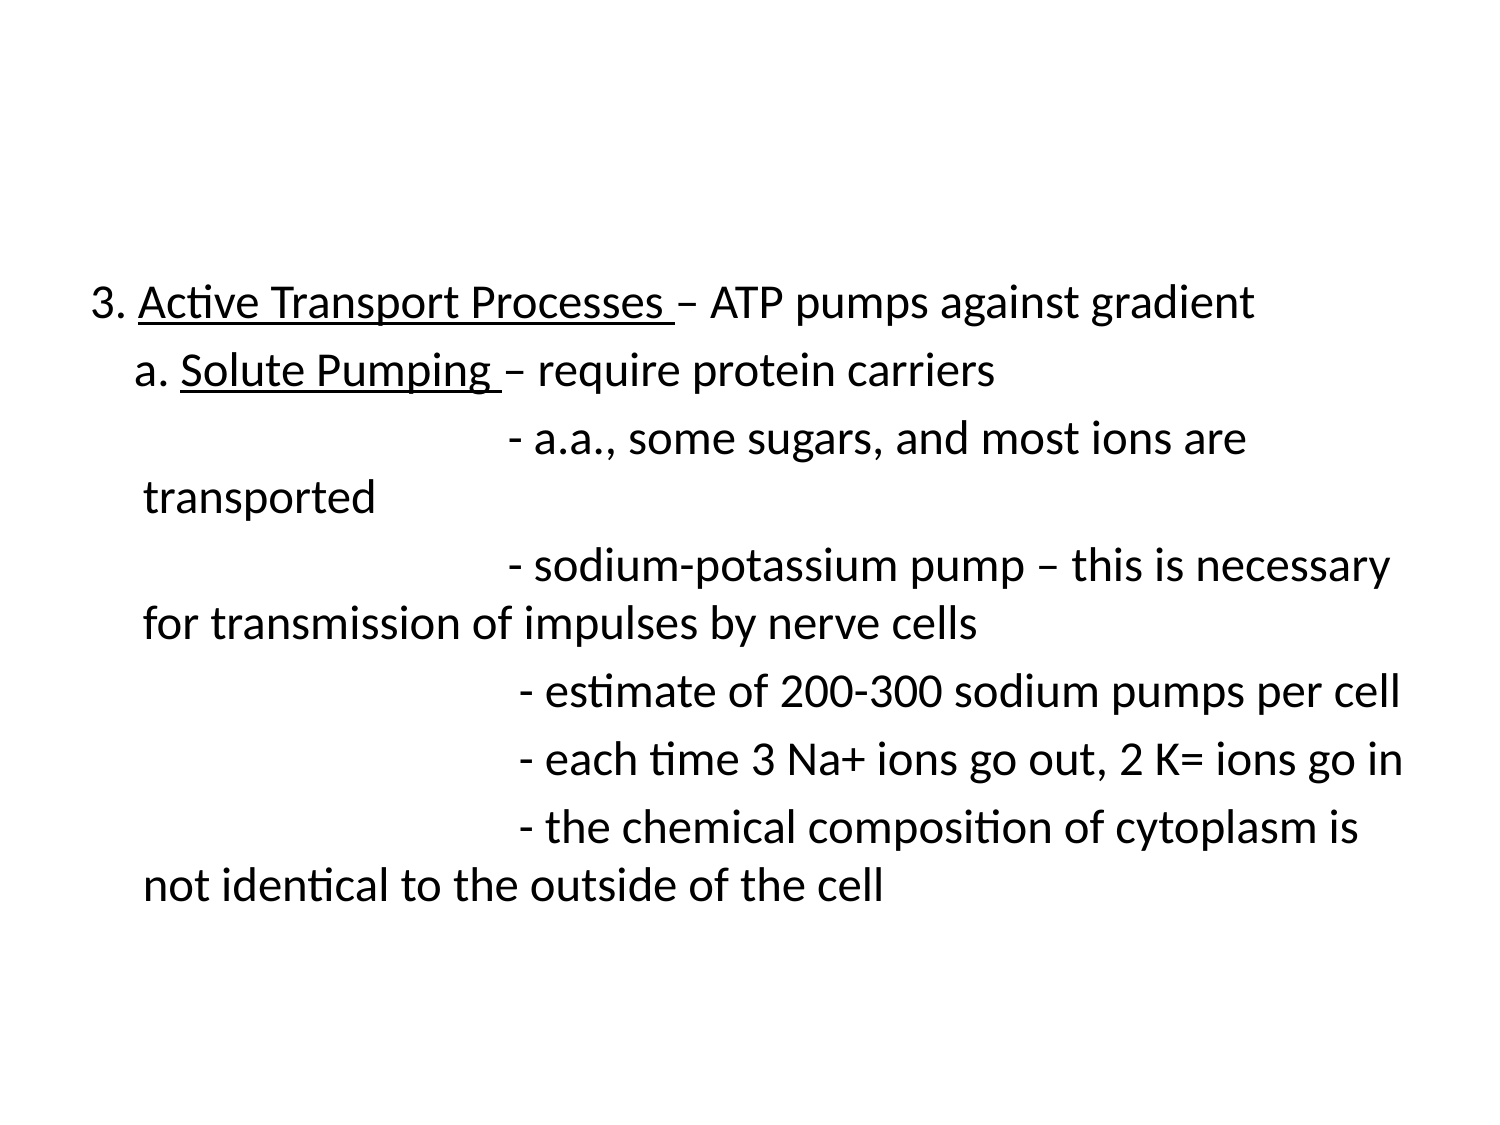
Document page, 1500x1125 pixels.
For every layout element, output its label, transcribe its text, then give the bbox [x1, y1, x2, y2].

list 3. Active Transport Processes – ATP pumps against gradient a. Solute Pumping – require protein carriers - a.a., some sugars, and most ions are transported - sodium-potassium pump – this is necessary for transmission of impulses by nerve cells - estimate of 200-300 sodium pumps per cell - each time 3 Na+ ions go out, 2 K= ions go in - the chemical composition of cytoplasm is not identical to the outside of the cell [75, 262, 1425, 1005]
